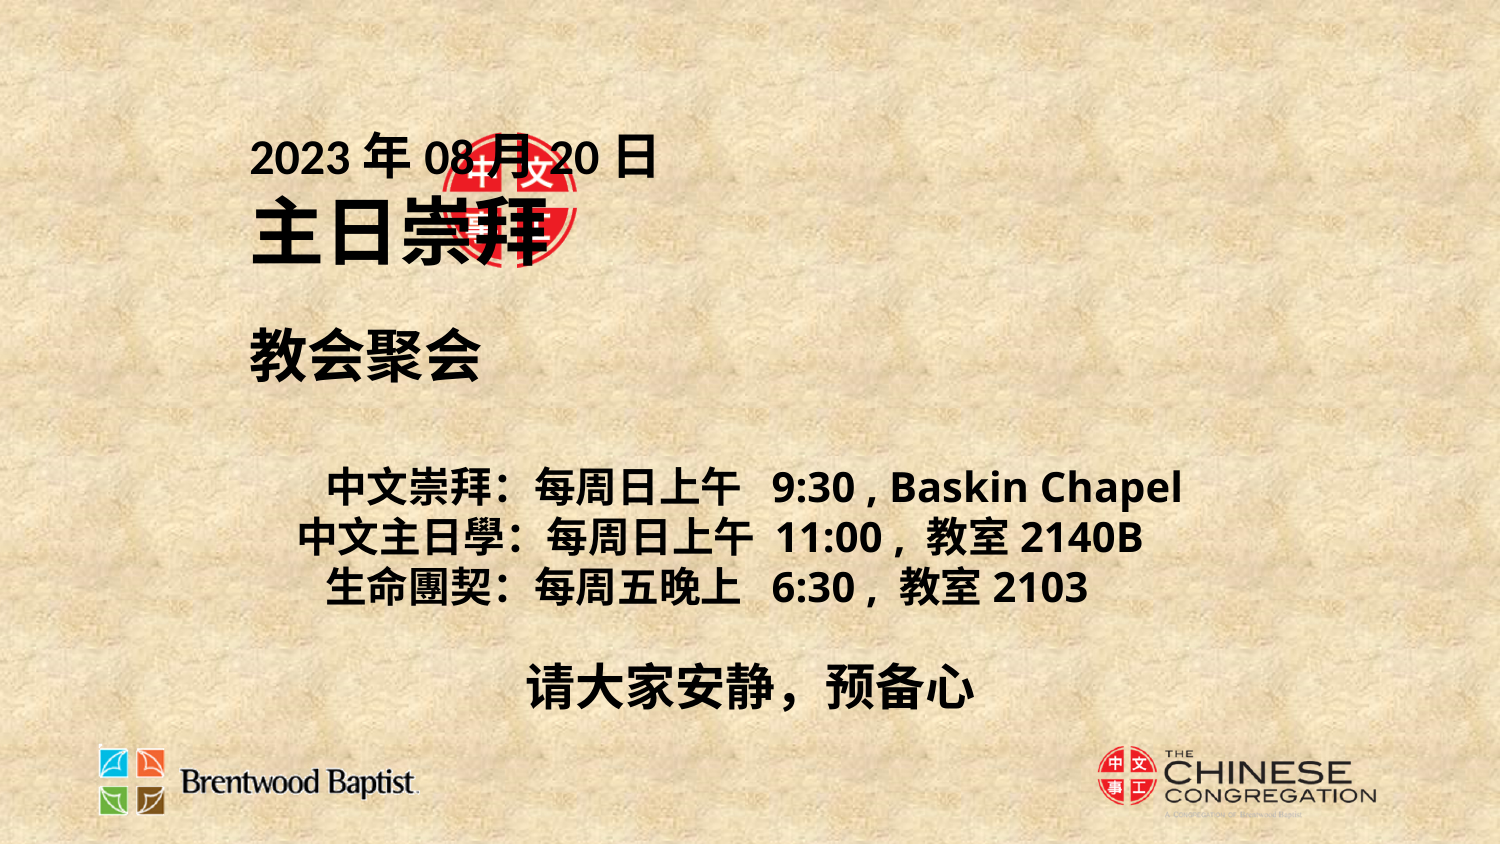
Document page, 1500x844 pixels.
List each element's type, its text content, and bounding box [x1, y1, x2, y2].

picture [0, 0, 1500, 844]
text_box 中文崇拜：每周日上午 9:30 , Baskin Chapel 中文主日學：每周日上午 11:00 , 教室2140B 生命團契：每周五晚上 6:30 , 教室2103 [281, 453, 1375, 619]
text_box 请大家安静，预备心 [359, 648, 1141, 724]
text_box 2023年08月20日 主日崇拜 教会聚会 [234, 117, 1329, 488]
